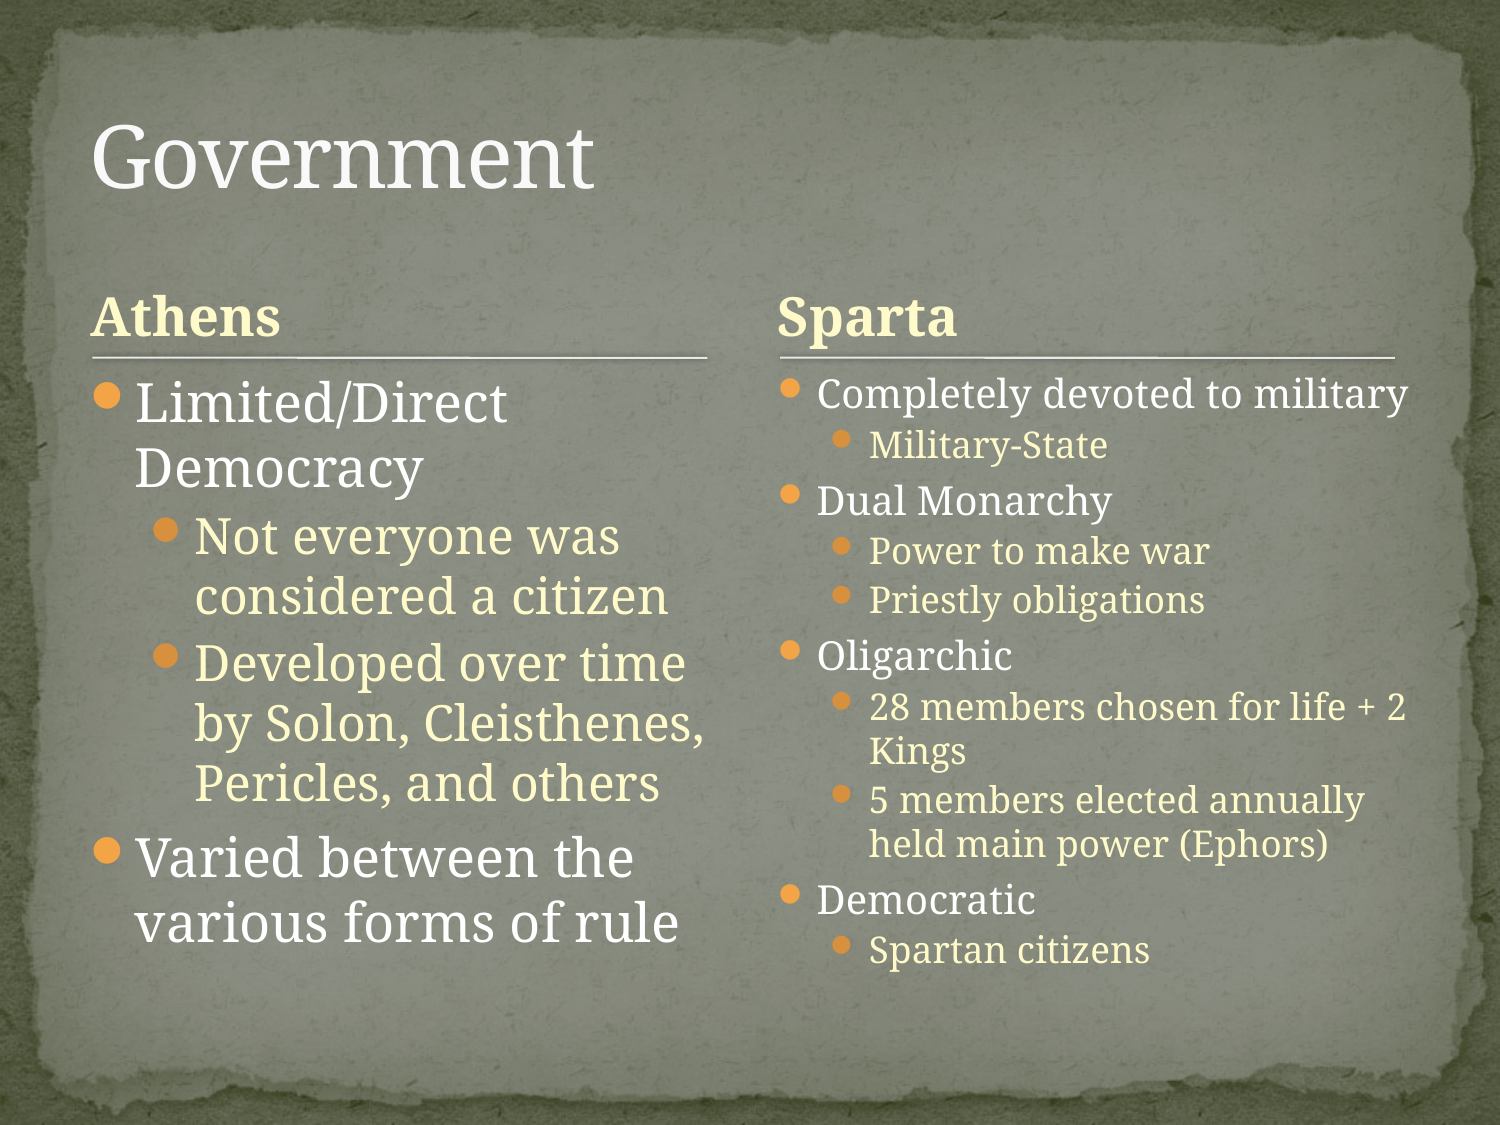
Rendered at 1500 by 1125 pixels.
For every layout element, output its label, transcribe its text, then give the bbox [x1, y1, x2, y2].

list Athens [73, 228, 740, 357]
list Limited/Direct Democracy Not everyone was considered a citizen Developed over time by Solon, Cleisthenes, Pericles, and others Varied between the various forms of rule [75, 361, 738, 1004]
list Sparta [760, 228, 1427, 357]
list Completely devoted to military Military-State Dual Monarchy Power to make war Priestly obligations Oligarchic 28 members chosen for life + 2 Kings 5 members elected annually held main power (Ephors) Democratic Spartan citizens [762, 361, 1426, 1004]
title Government [74, 25, 1425, 213]
